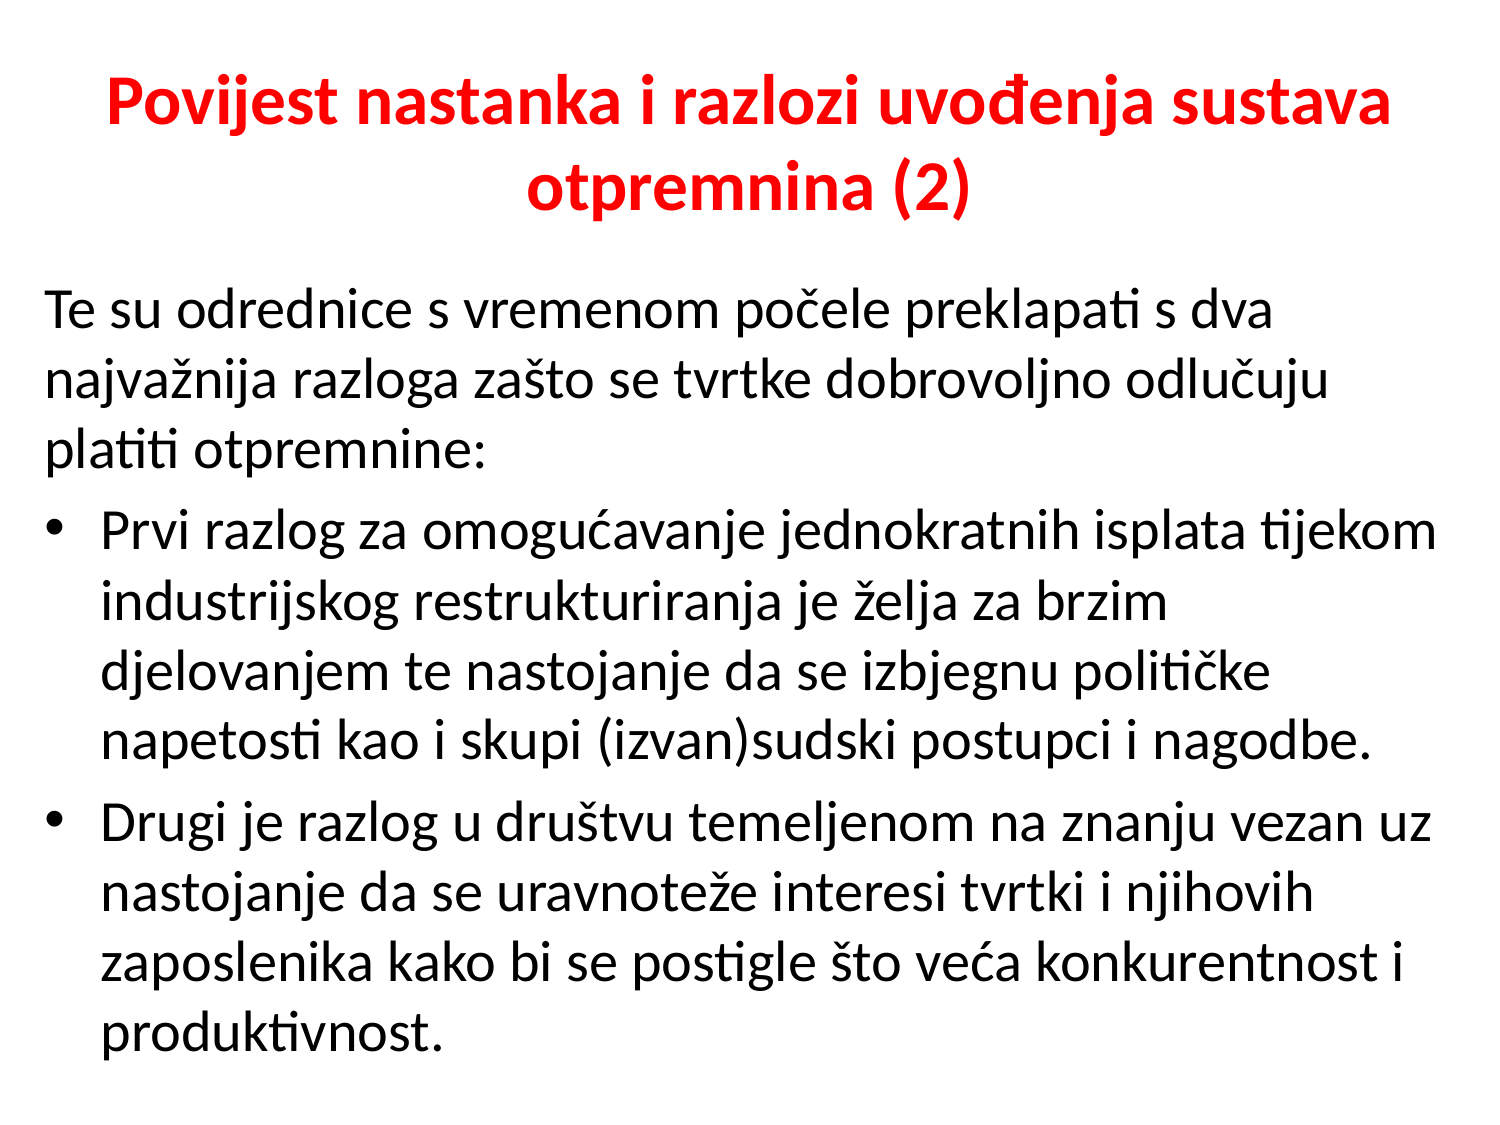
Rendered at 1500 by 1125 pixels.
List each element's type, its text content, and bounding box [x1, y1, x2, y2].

list Te su odrednice s vremenom počele preklapati s dva najvažnija razloga zašto se tvrtke dobrovoljno odlučuju platiti otpremnine: Prvi razlog za omogućavanje jednokratnih isplata tijekom industrijskog restrukturiranja je želja za brzim djelovanjem te nastojanje da se izbjegnu političke napetosti kao i skupi (izvan)sudski postupci i nagodbe. Drugi je razlog u društvu temeljenom na znanju vezan uz nastojanje da se uravnoteže interesi tvrtki i njihovih zaposlenika kako bi se postigle što veća konkurentnost i produktivnost. [29, 262, 1471, 1059]
title Povijest nastanka i razlozi uvođenja sustava otpremnina (2) [75, 45, 1425, 233]
